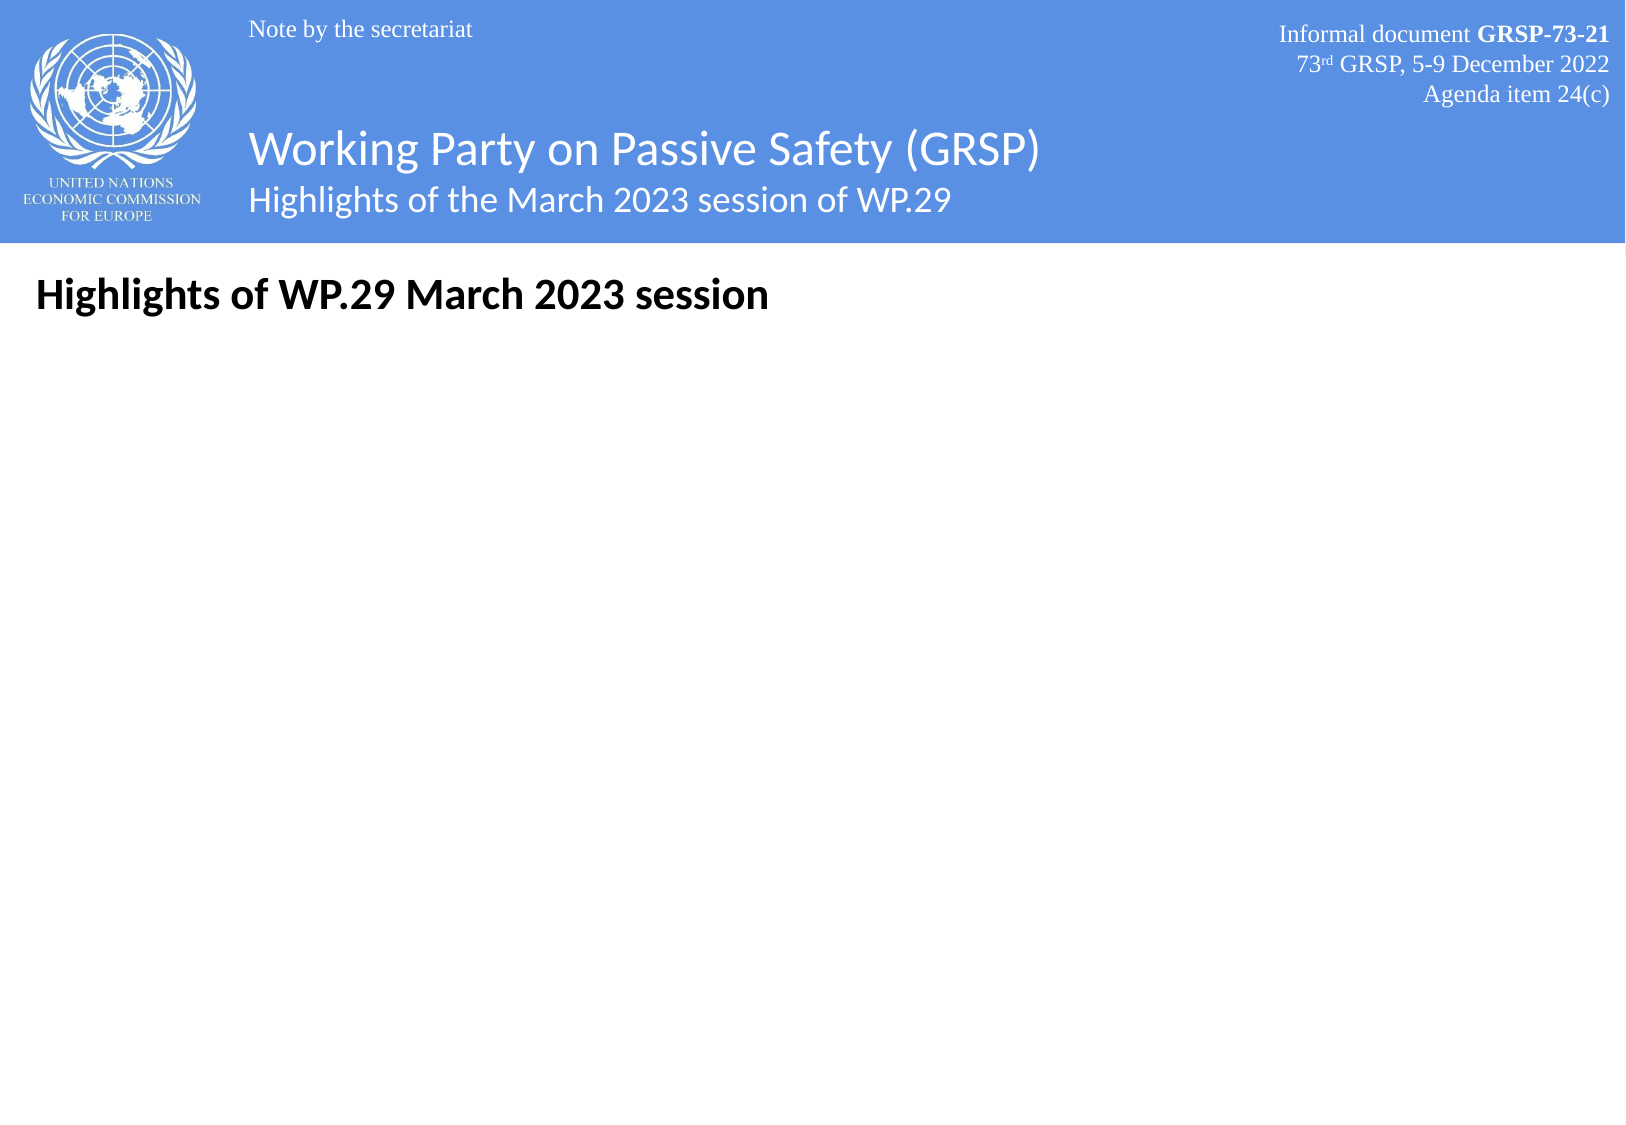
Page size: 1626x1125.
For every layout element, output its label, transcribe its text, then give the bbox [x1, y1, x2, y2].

list Highlights of WP.29 March 2023 session [21, 256, 1625, 1115]
text_box Note by the secretariat [233, 4, 697, 50]
title Working Party on Passive Safety (GRSP) Highlights of the March 2023 session of WP.29 [233, 68, 1593, 256]
picture [0, 0, 1626, 1125]
text_box Informal document GRSP-73-21 73rd GRSP, 5-9 December 2022 Agenda item 24(c) [1073, 10, 1625, 115]
